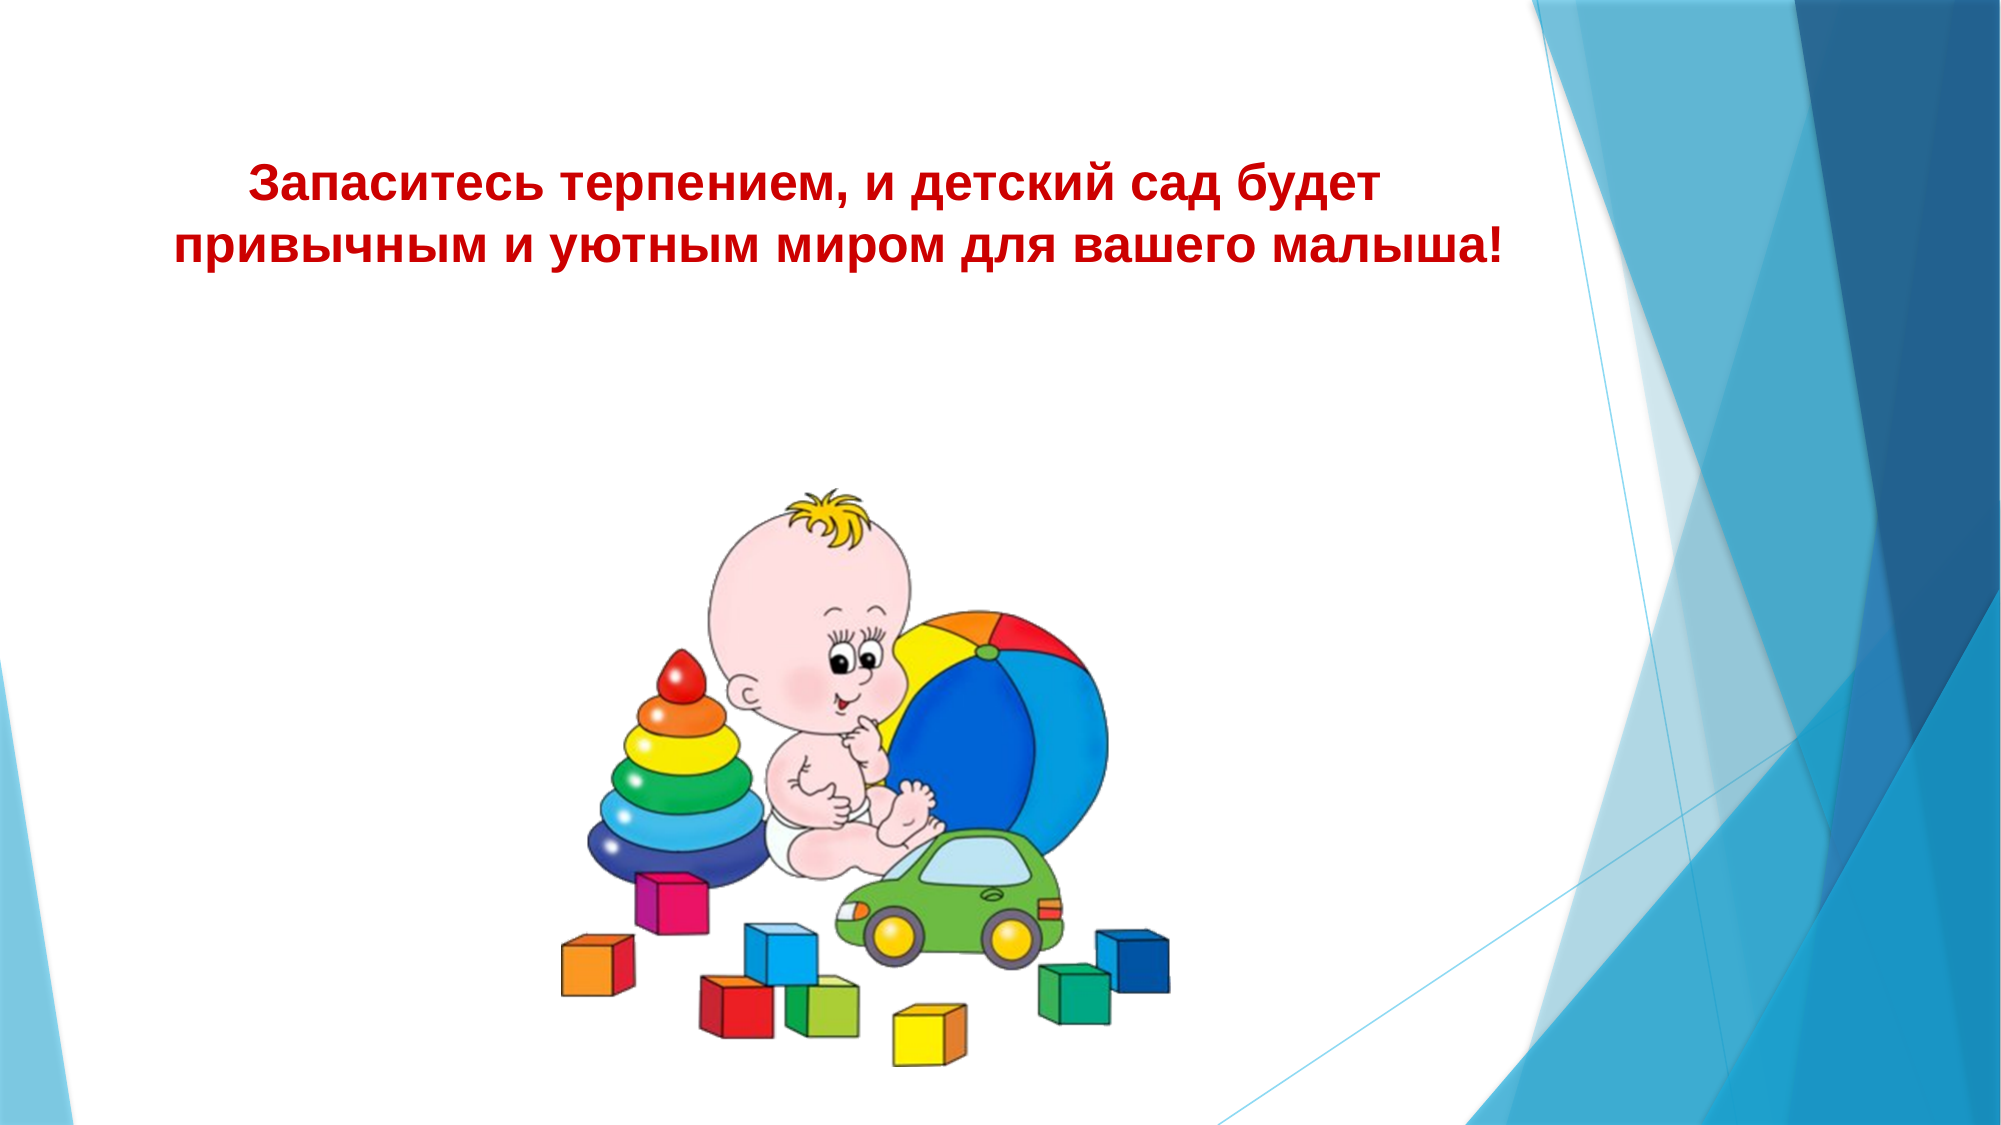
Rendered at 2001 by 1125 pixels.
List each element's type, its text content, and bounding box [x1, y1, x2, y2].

title Запаситесь терпением, и детский сад будет привычным и уютным миром для вашего малыша! [102, 140, 1530, 413]
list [561, 487, 1172, 1067]
